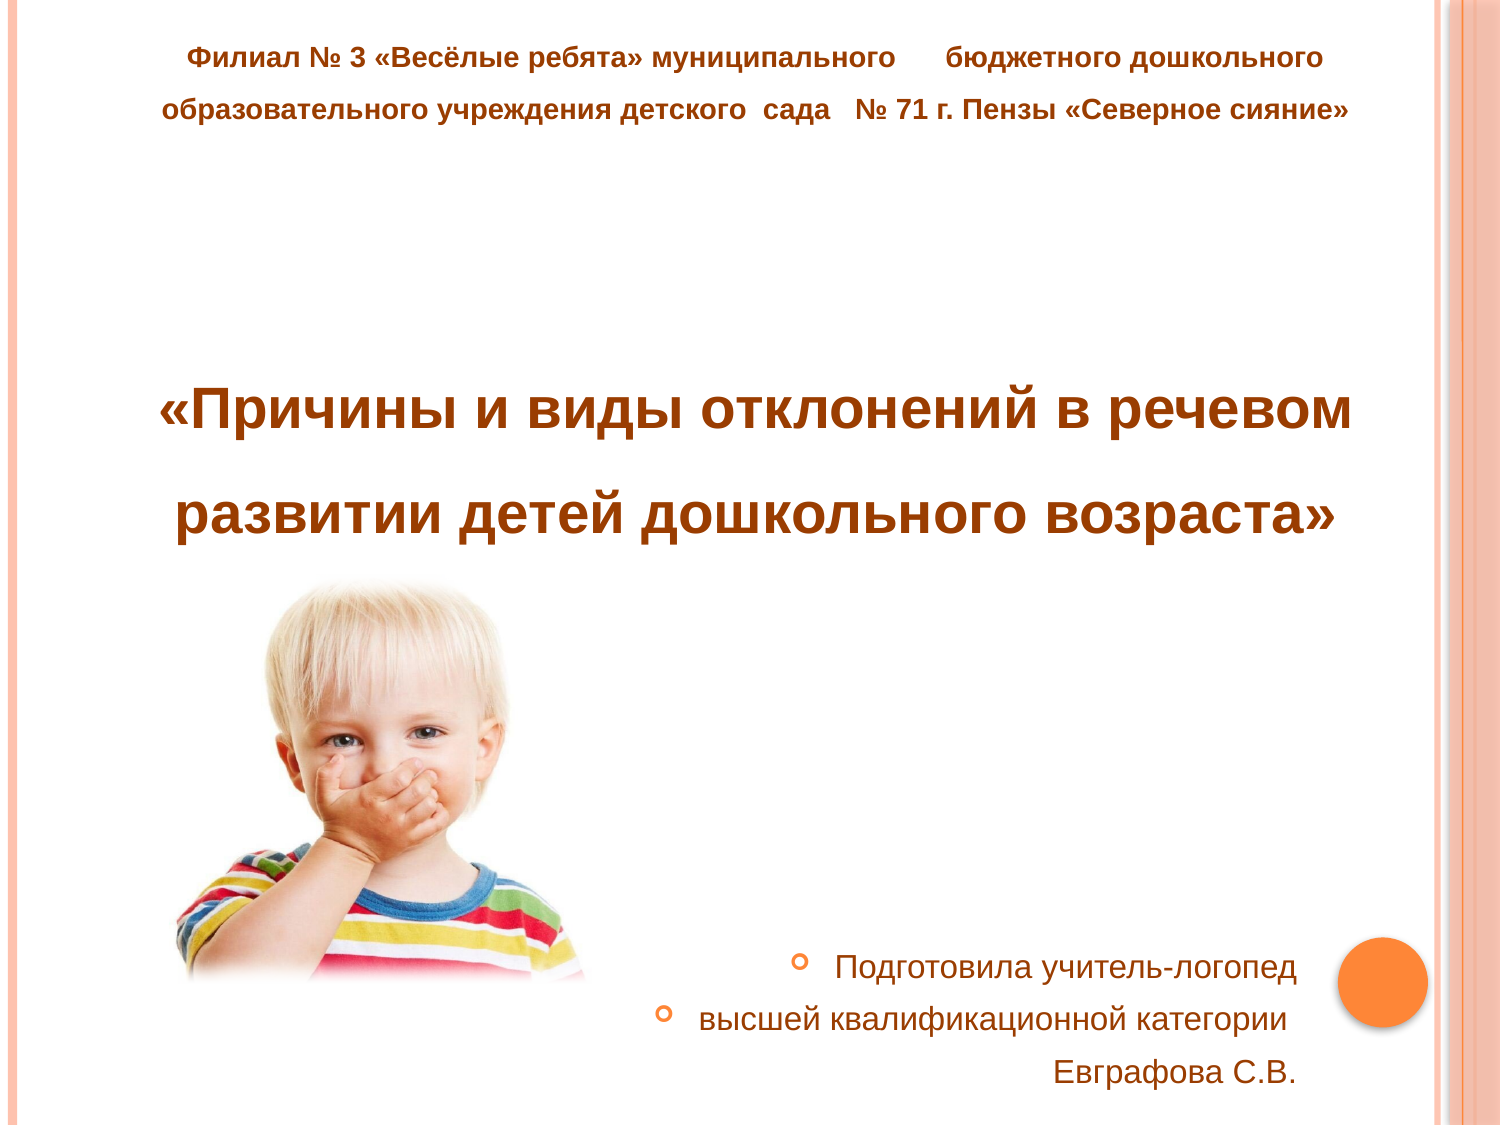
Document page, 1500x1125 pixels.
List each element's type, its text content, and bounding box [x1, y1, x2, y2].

picture [123, 573, 711, 985]
title Филиал № 3 «Весёлые ребята» муниципального бюджетного дошкольного образовательного учреждения детского сада № 71 г. Пензы «Северное сияние» «Причины и виды отклонений в речевом развитии детей дошкольного возраста» [82, 12, 1430, 553]
subtitle Подготовила учитель-логопед высшей квалификационной категории Евграфова С.В. [631, 937, 1313, 1125]
